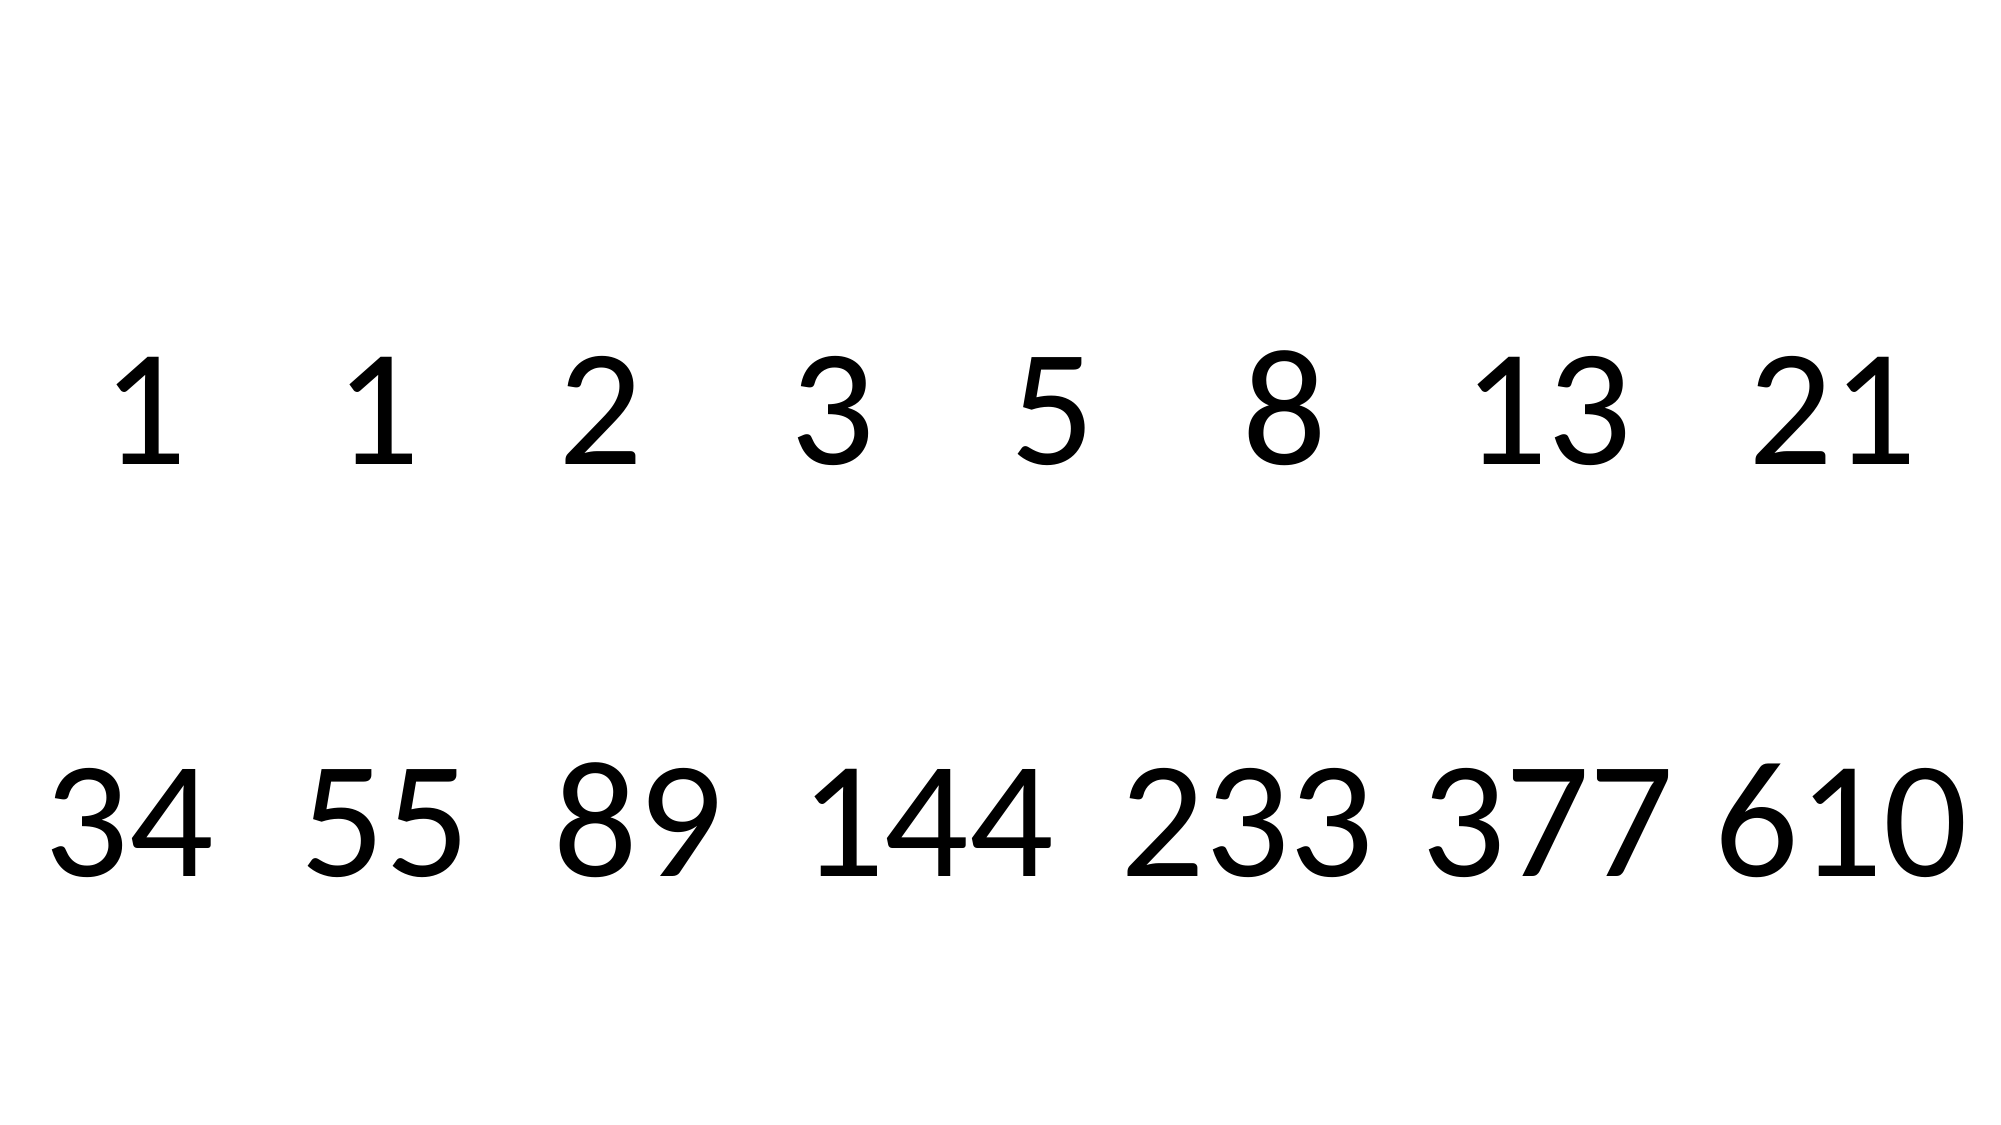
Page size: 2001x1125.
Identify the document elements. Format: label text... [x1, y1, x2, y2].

text_box 34 [12, 702, 246, 917]
text_box 8 [1227, 290, 1335, 506]
text_box 233 [1087, 702, 1387, 917]
text_box 89 [537, 702, 739, 917]
text_box 1 [87, 290, 194, 506]
text_box 144 [766, 702, 1087, 917]
text_box 3 [776, 290, 883, 506]
text_box 377 [1387, 702, 1673, 917]
text_box 21 [1722, 290, 1943, 506]
text_box 5 [995, 290, 1102, 506]
text_box 610 [1673, 702, 2000, 917]
text_box 55 [268, 702, 502, 917]
text_box 1 [320, 290, 427, 506]
text_box 13 [1447, 290, 1649, 506]
text_box 2 [543, 290, 650, 506]
